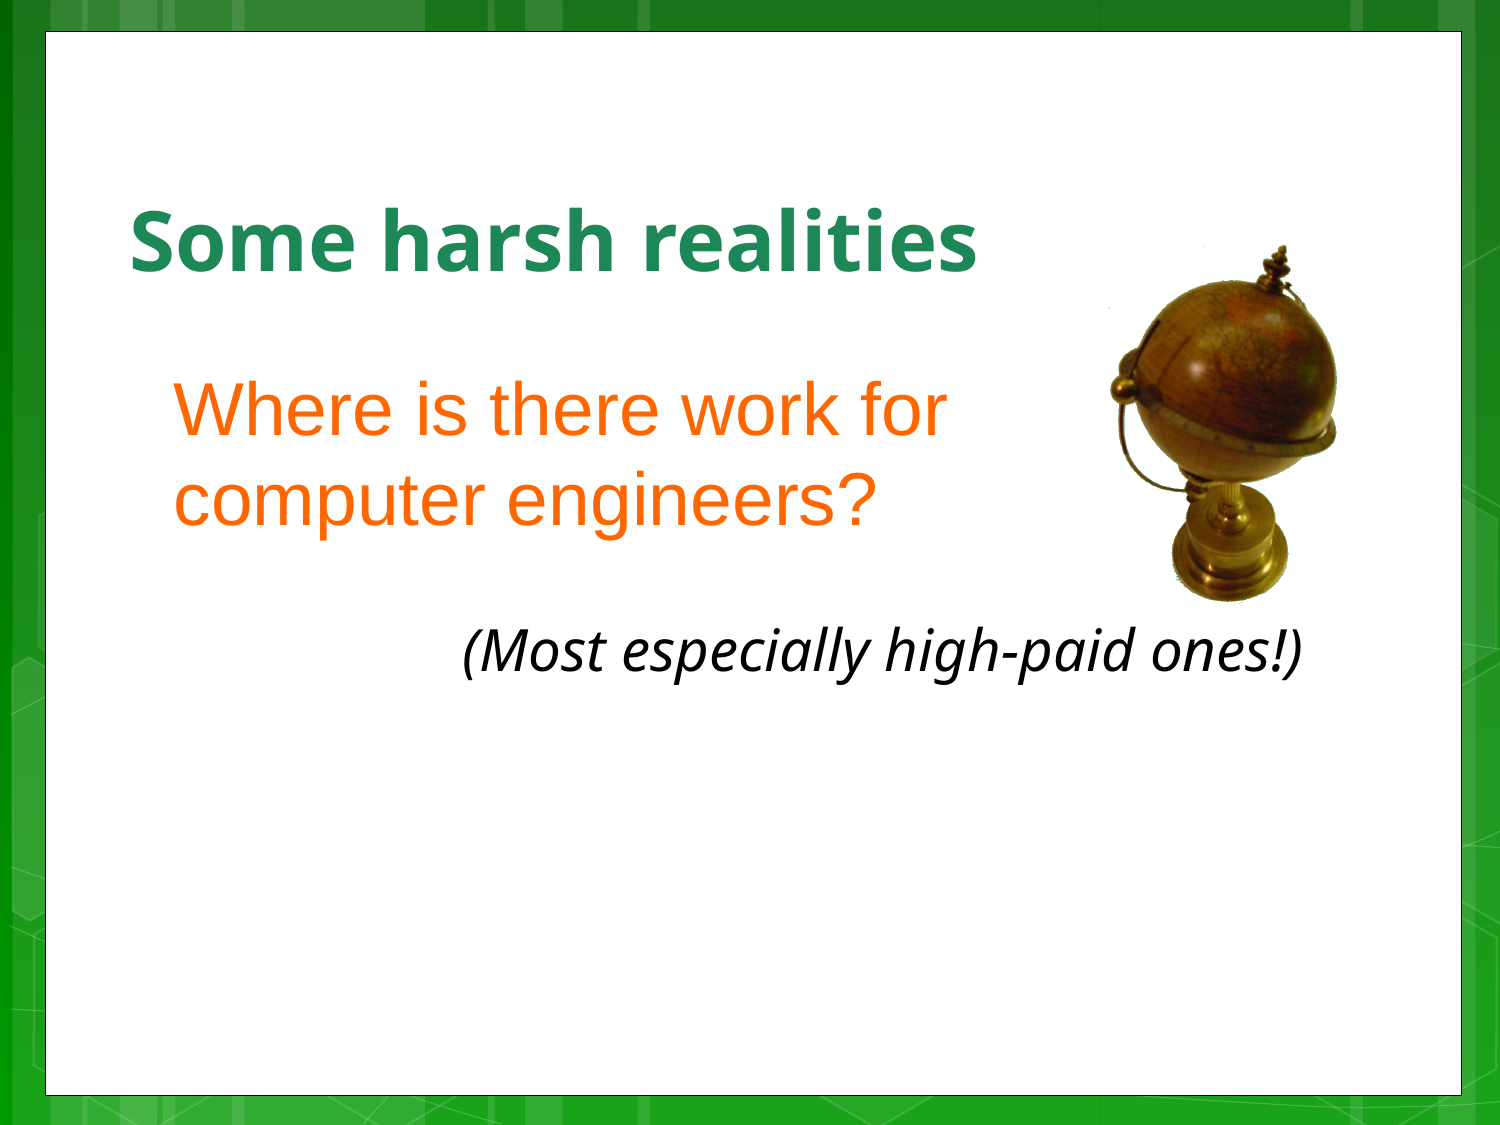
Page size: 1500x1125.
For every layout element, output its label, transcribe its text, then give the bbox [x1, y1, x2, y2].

text_box Where is there work for computer engineers? [158, 352, 1102, 548]
text_box (Most especially high-paid ones!) [372, 605, 1423, 691]
picture [1108, 243, 1339, 605]
title Some harsh realities [114, 107, 1268, 296]
